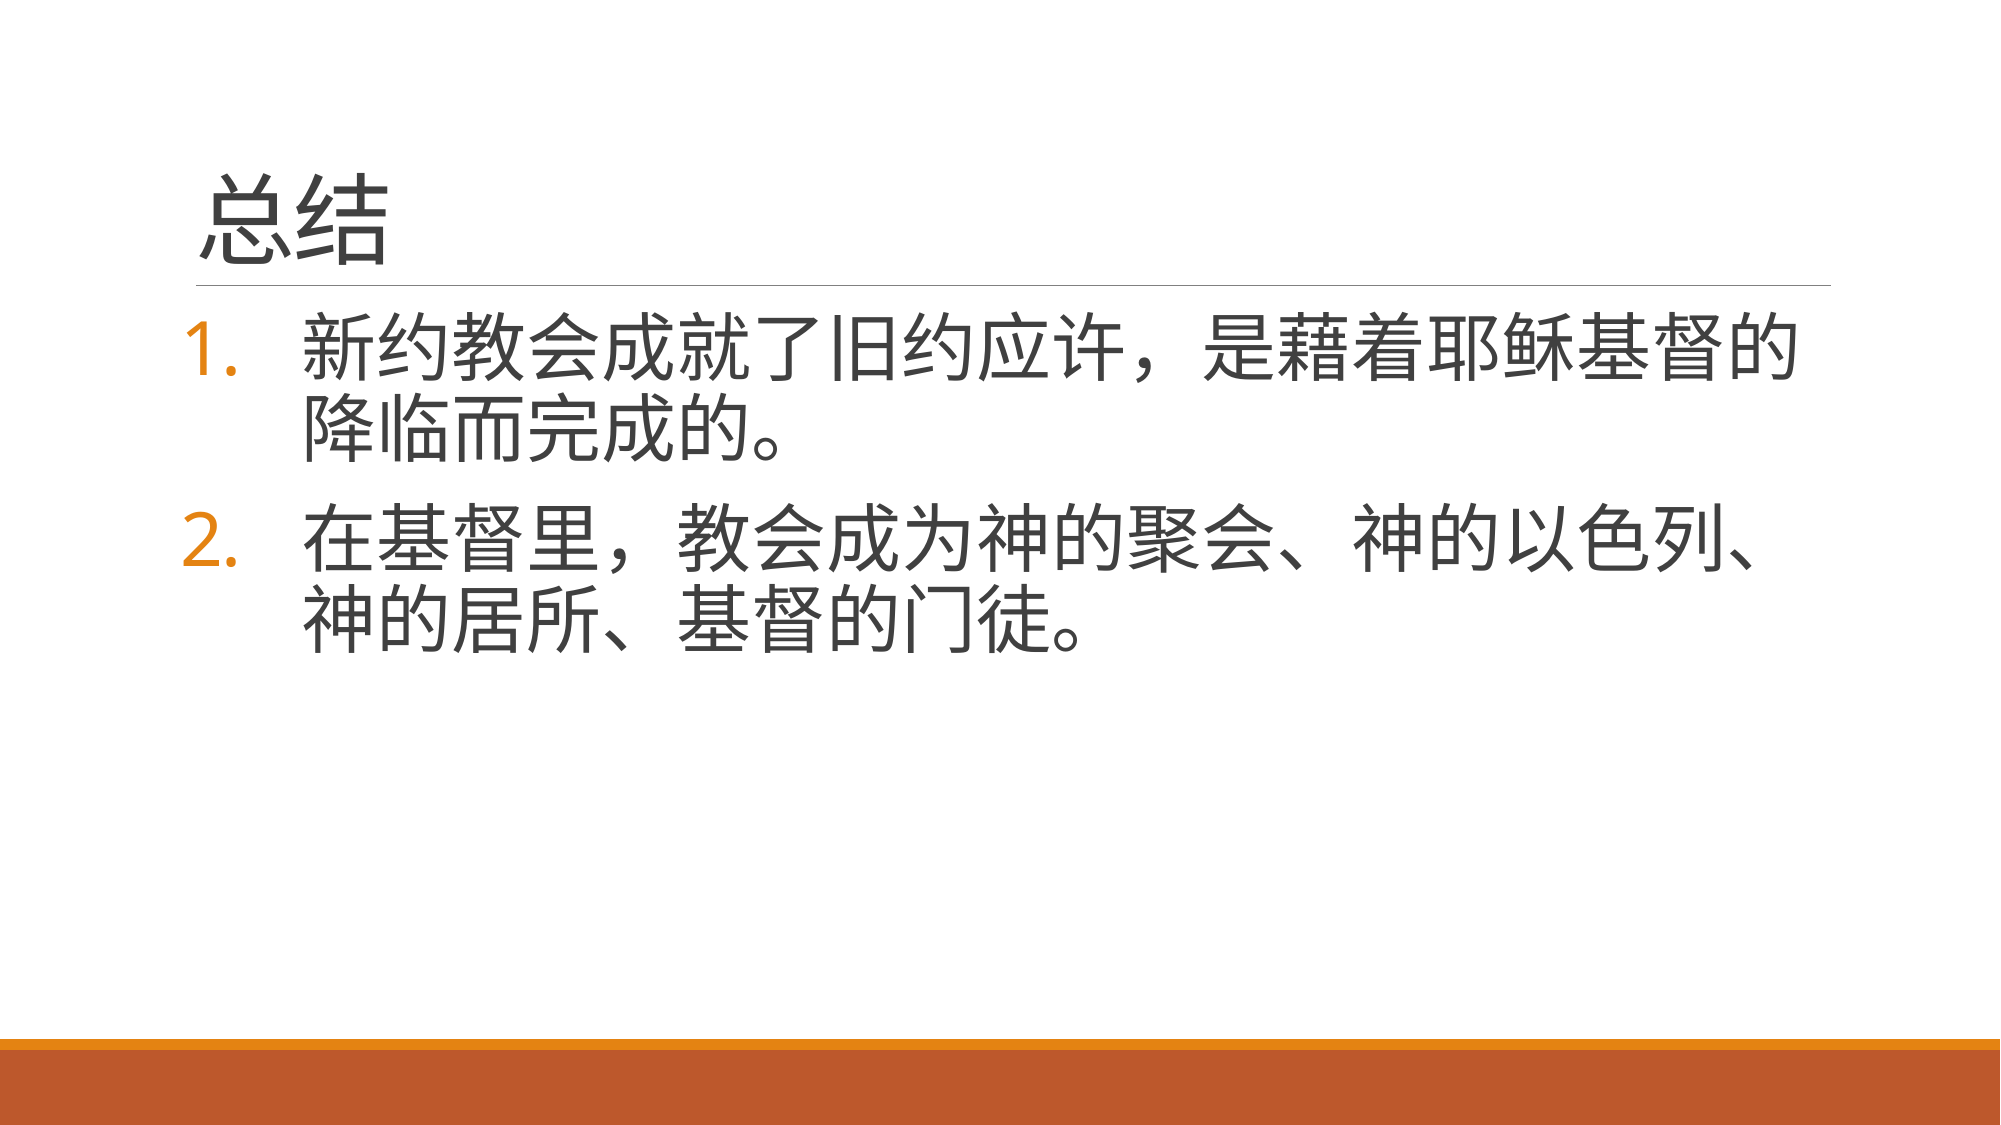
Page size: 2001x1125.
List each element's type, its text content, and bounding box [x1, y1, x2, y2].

title 总结 [180, 47, 1830, 285]
list 新约教会成就了旧约应许，是藉着耶稣基督的降临而完成的。 在基督里，教会成为神的聚会、神的以色列、神的居所、基督的门徒。 [180, 302, 1830, 963]
